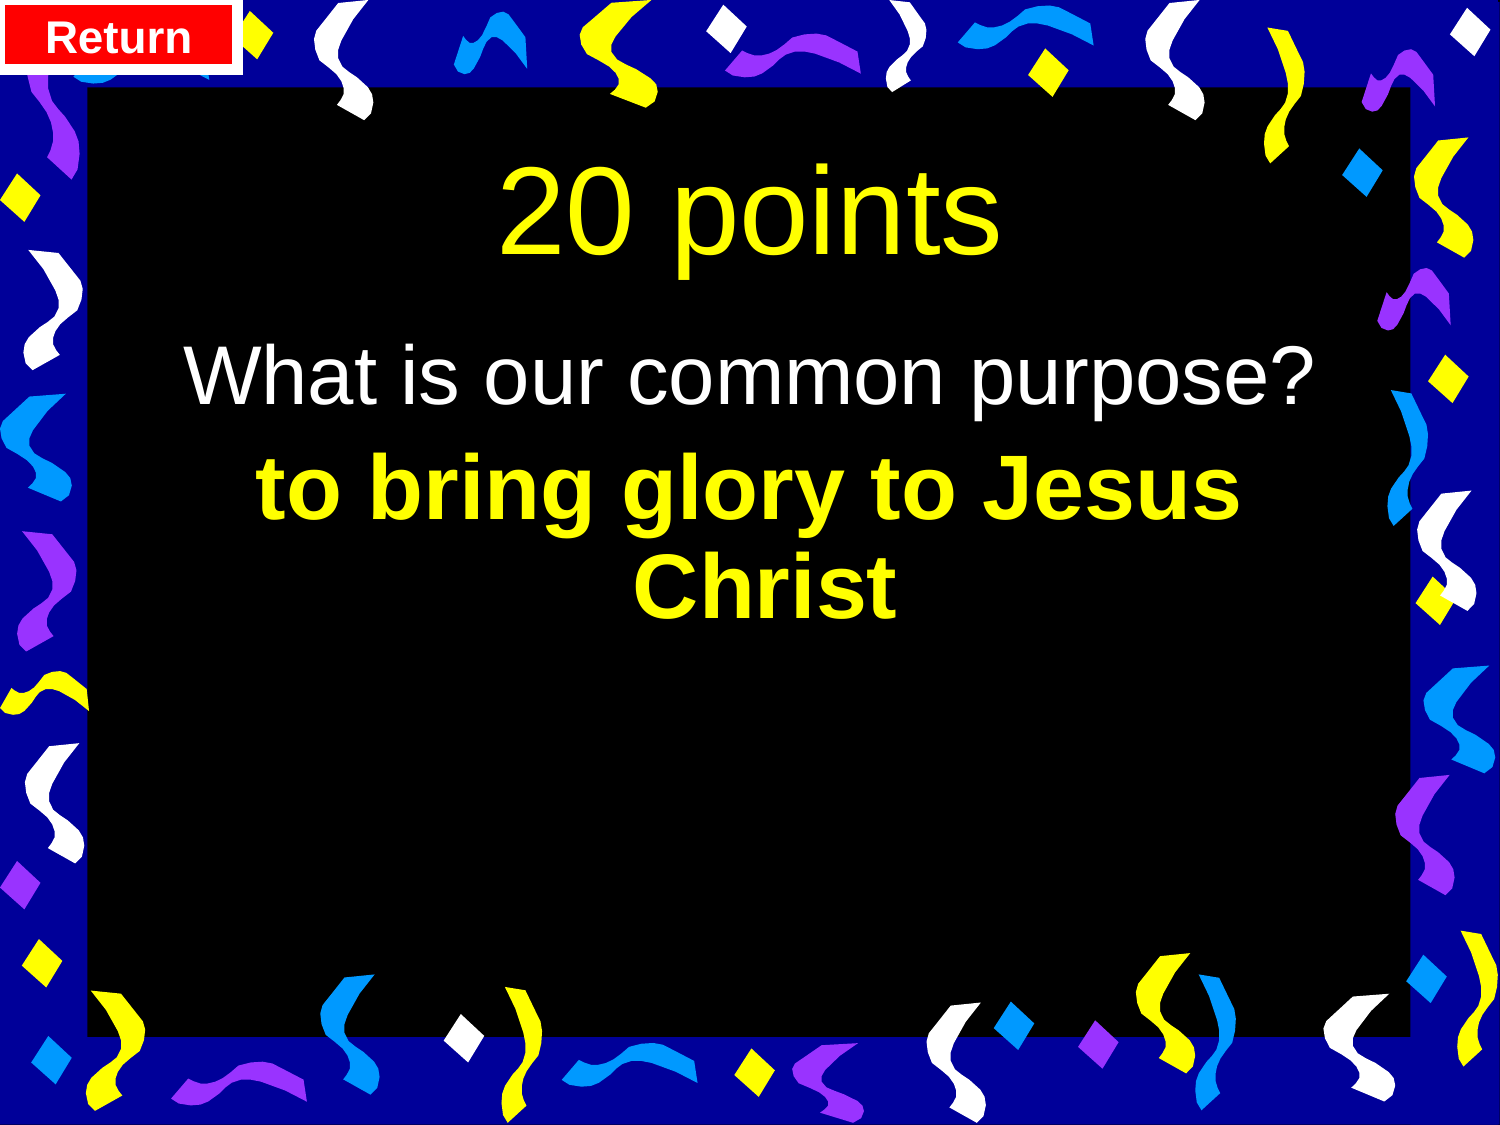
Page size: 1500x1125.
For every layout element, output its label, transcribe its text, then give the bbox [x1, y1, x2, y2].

list What is our common purpose? to bring glory to Jesus Christ [112, 324, 1388, 763]
title 20 points [112, 99, 1388, 288]
text_box Return [0, 0, 238, 70]
